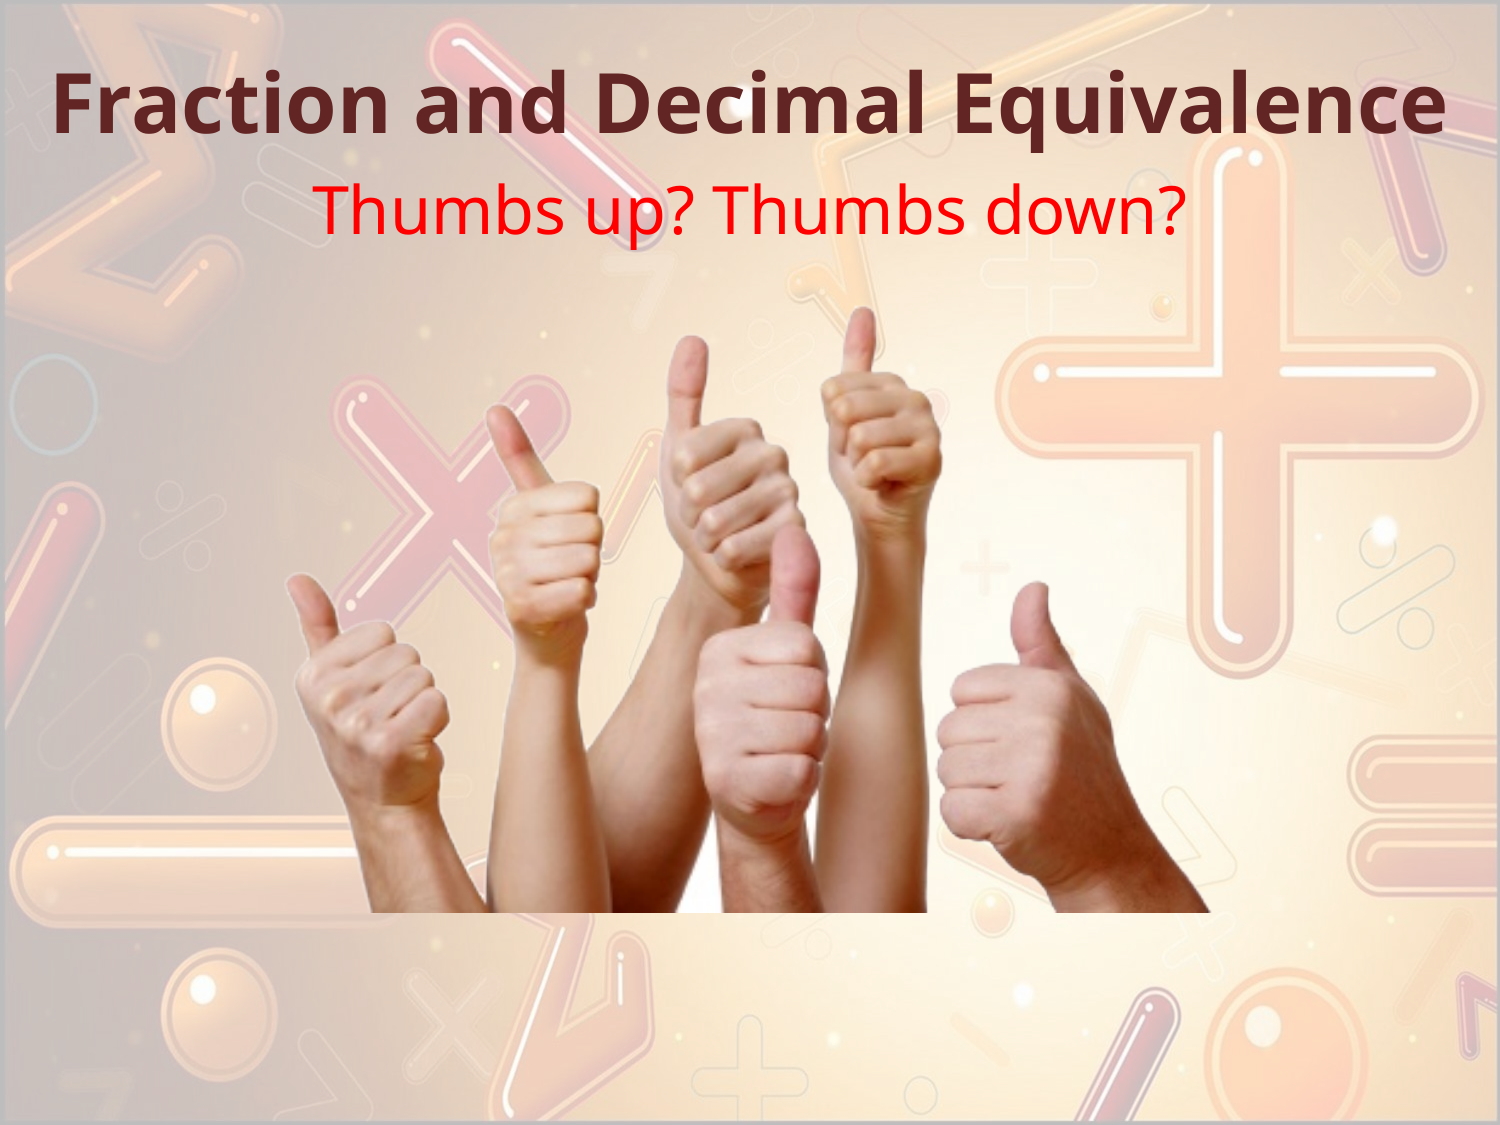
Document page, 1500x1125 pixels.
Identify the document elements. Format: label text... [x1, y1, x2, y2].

text_box Thumbs up? Thumbs down? [297, 160, 1203, 256]
picture [276, 297, 1224, 913]
text_box Fraction and Decimal Equivalence [34, 42, 1466, 158]
